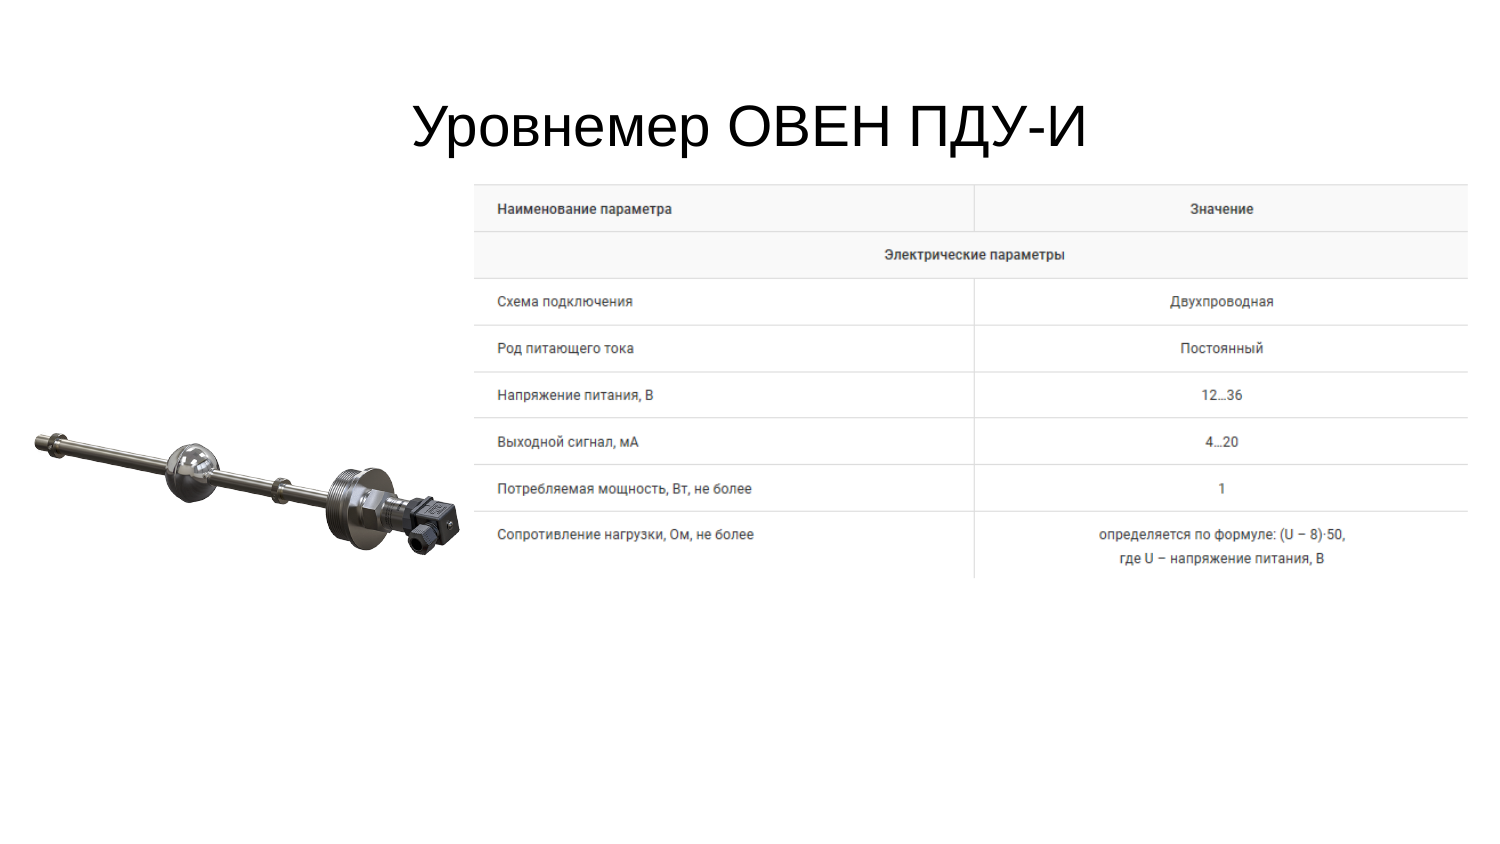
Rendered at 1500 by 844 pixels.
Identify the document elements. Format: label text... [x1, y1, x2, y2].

title Уровнемер ОВЕН ПДУ-И [51, 72, 1449, 167]
picture [9, 166, 1500, 844]
